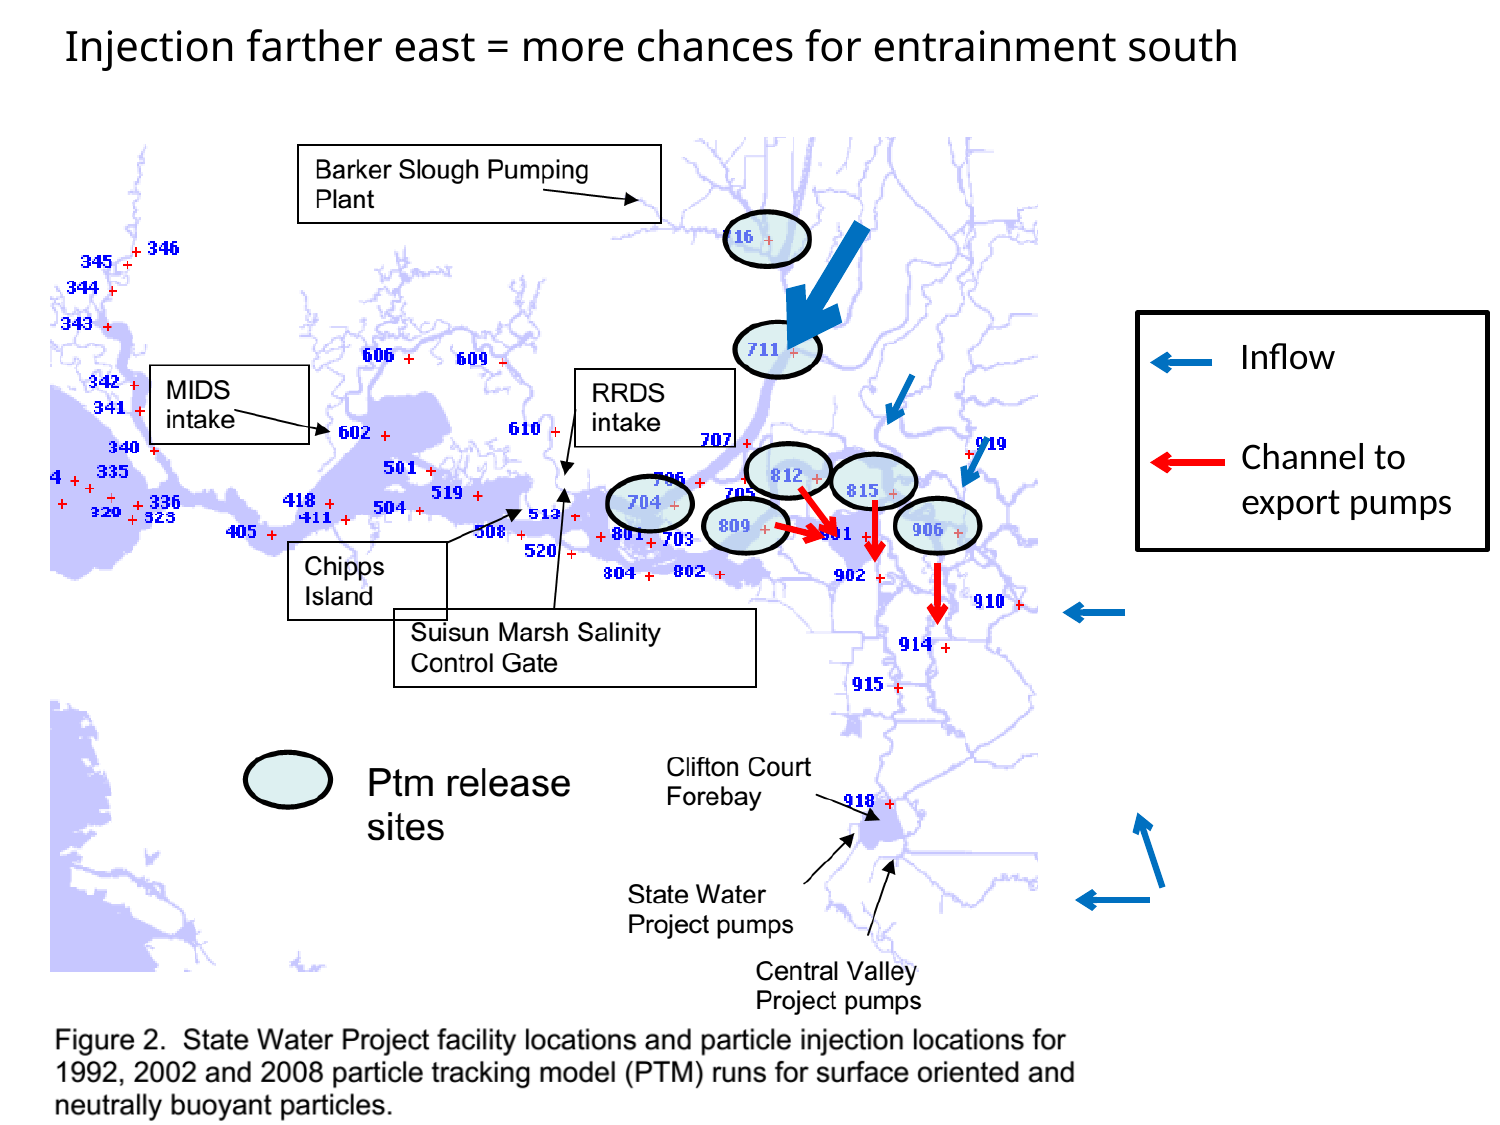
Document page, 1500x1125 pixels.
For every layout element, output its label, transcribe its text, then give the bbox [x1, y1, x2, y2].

text_box [1135, 310, 1490, 552]
text_box Injection farther east = more chances for entrainment south [49, 12, 1475, 78]
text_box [787, 224, 863, 351]
picture [37, 137, 1085, 1125]
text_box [799, 487, 838, 538]
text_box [962, 437, 988, 488]
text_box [1137, 812, 1163, 888]
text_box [887, 374, 913, 426]
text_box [774, 524, 794, 538]
